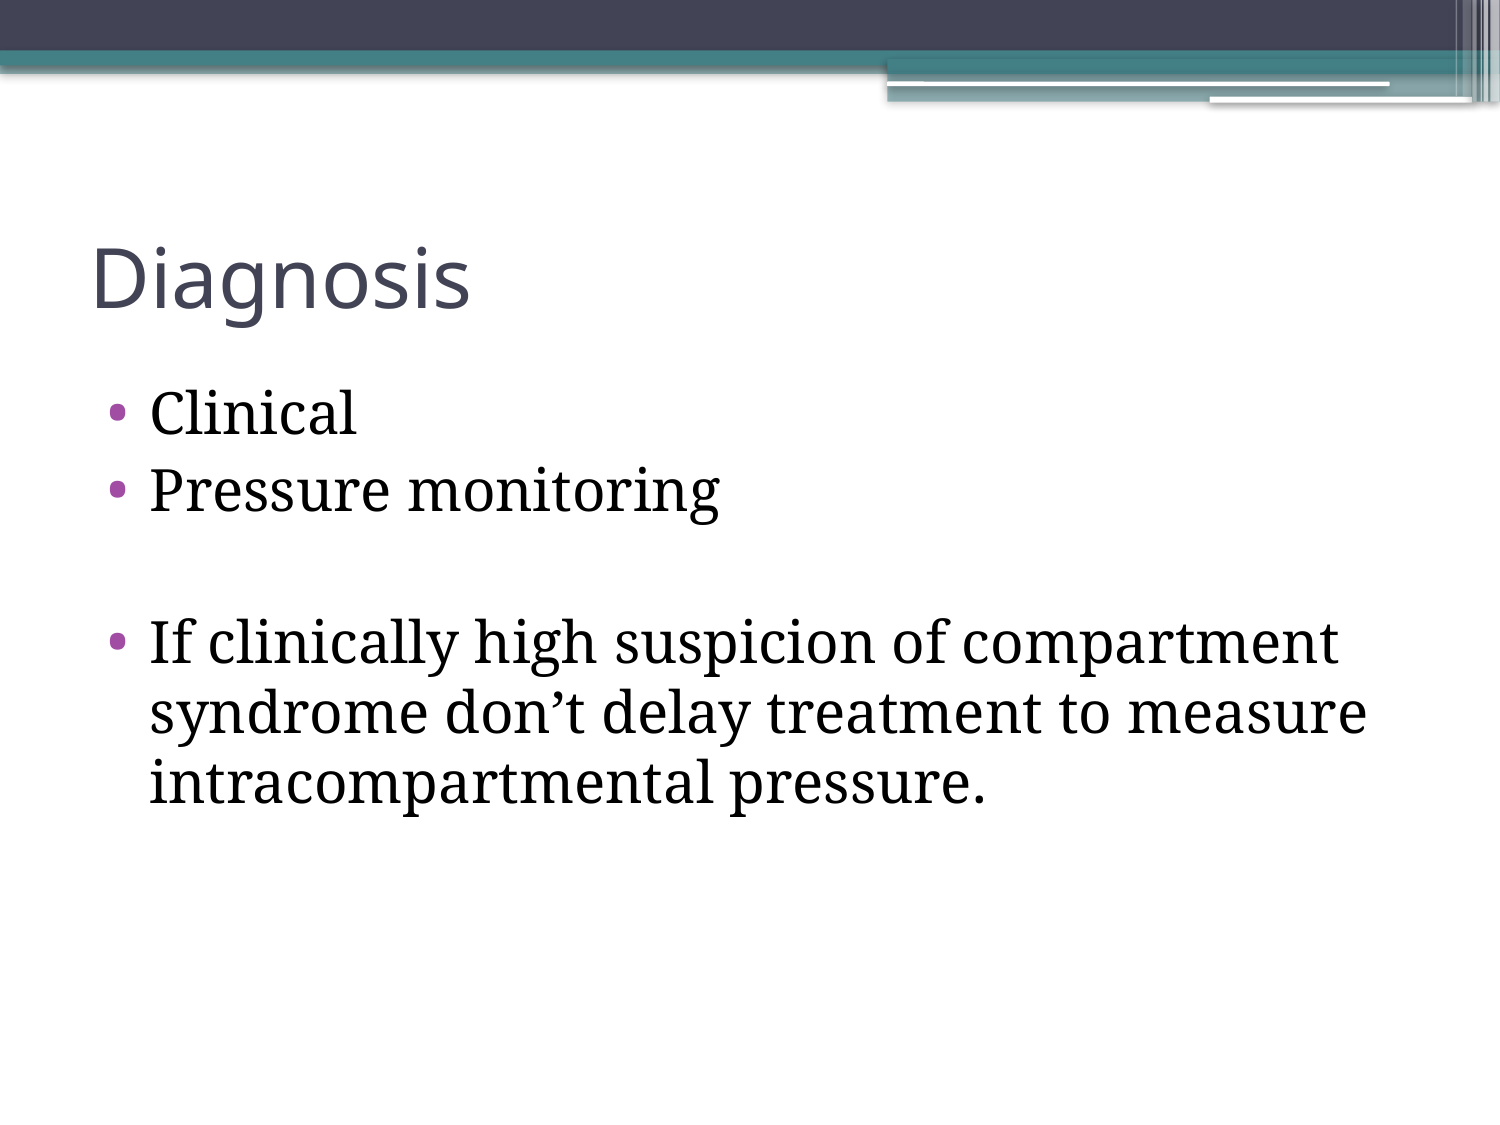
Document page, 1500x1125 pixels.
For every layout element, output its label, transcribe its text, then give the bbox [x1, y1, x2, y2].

list Clinical Pressure monitoring If clinically high suspicion of compartment syndrome don’t delay treatment to measure intracompartmental pressure. [75, 368, 1425, 1079]
title Diagnosis [75, 187, 1425, 363]
